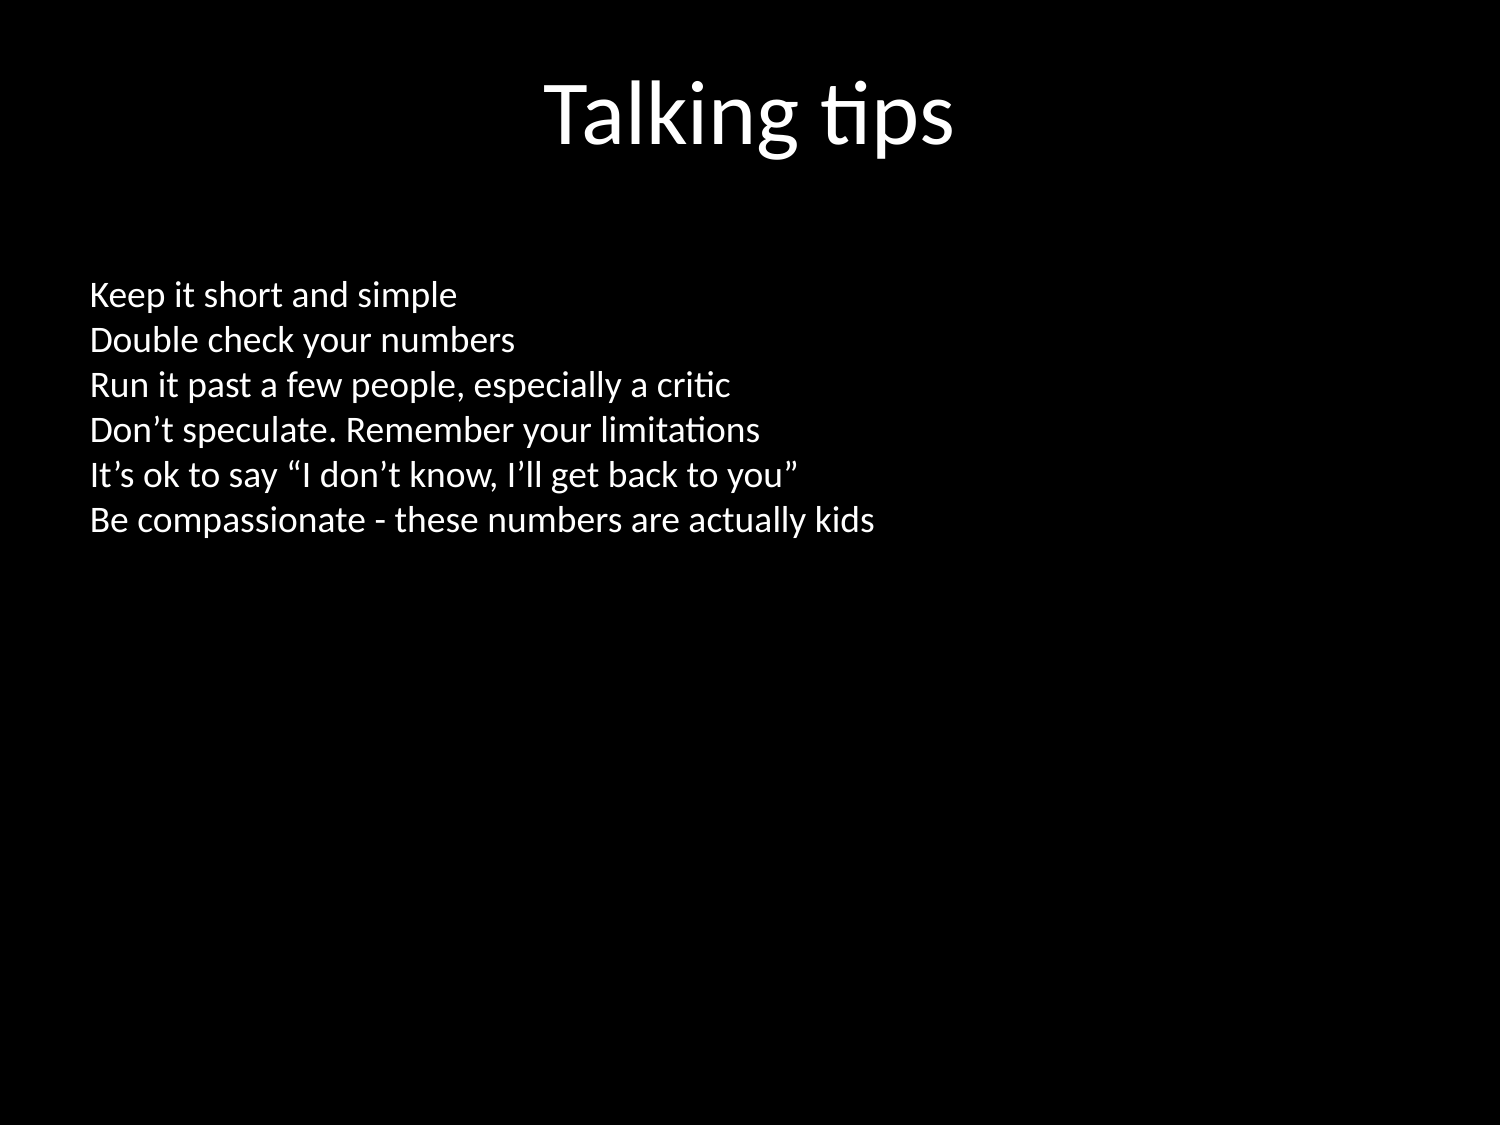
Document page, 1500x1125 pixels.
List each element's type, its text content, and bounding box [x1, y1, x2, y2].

list Keep it short and simple Double check your numbers Run it past a few people, especially a critic Don’t speculate. Remember your limitations It’s ok to say “I don’t know, I’ll get back to you” Be compassionate - these numbers are actually kids [75, 262, 1425, 1075]
title Talking tips [75, 45, 1425, 233]
